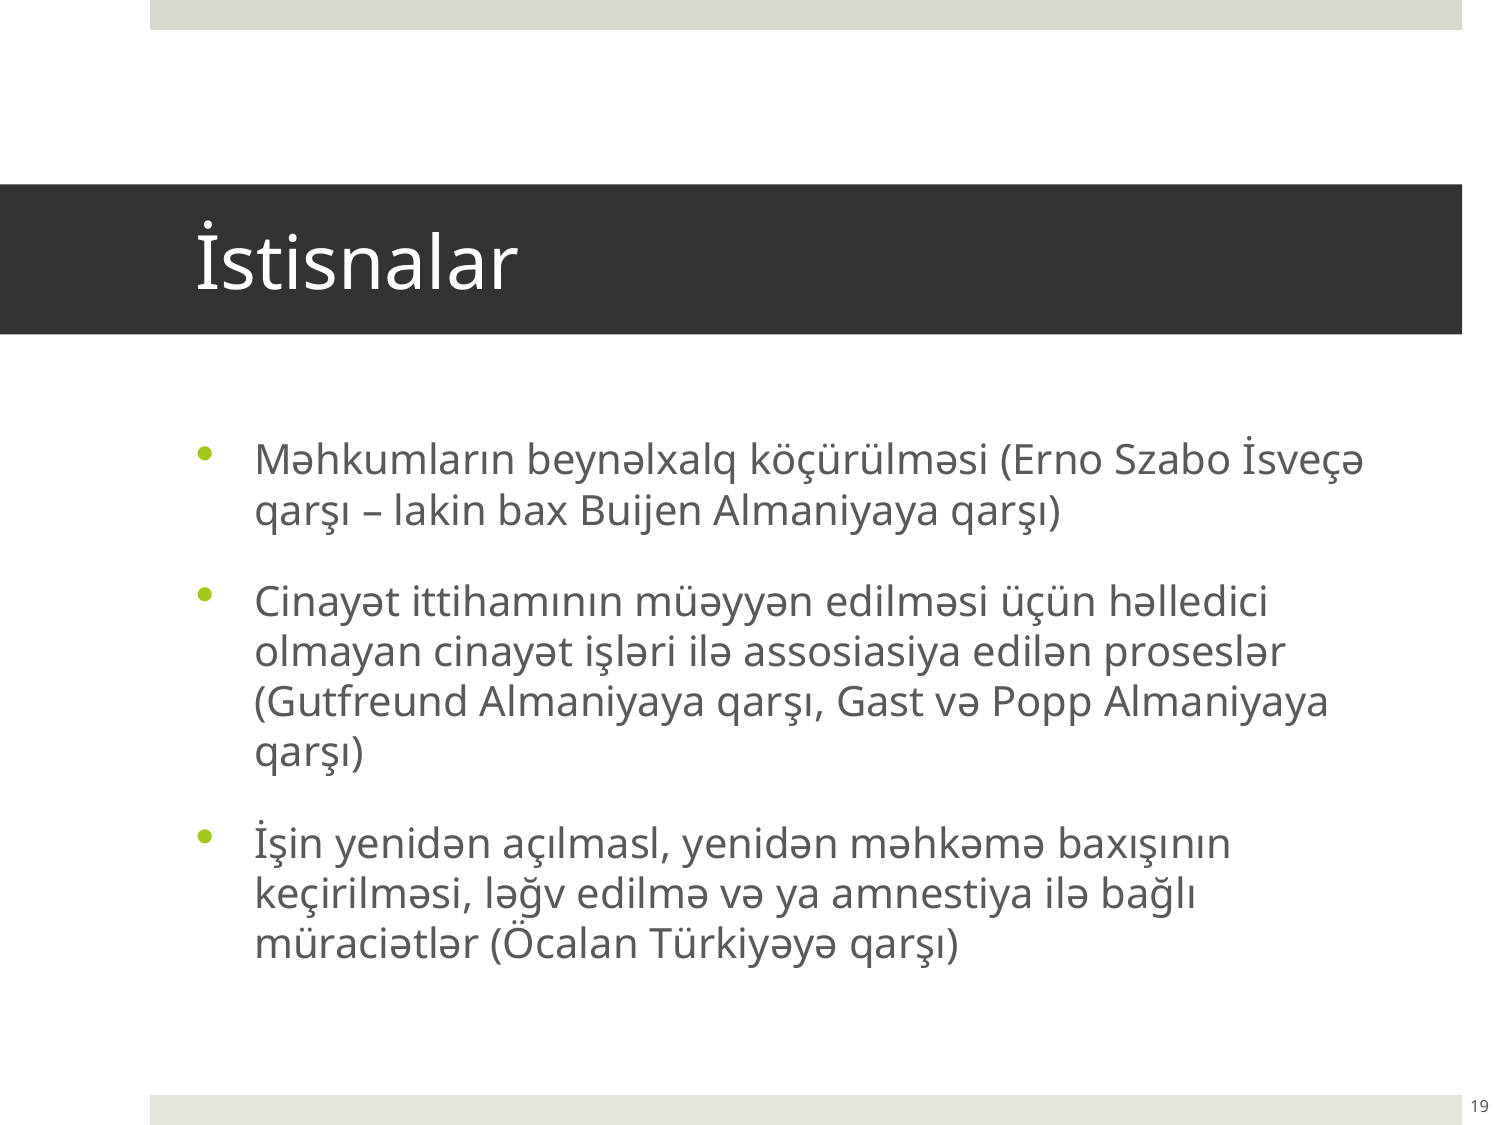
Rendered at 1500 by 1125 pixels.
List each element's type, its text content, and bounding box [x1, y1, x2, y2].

title İstisnalar [0, 184, 1463, 335]
list Məhkumların beynəlxalq köçürülməsi (Erno Szabo İsveçə qarşı – lakin bax Buijen Almaniyaya qarşı) Cinayət ittihamının müəyyən edilməsi üçün həlledici olmayan cinayət işləri ilə assosiasiya edilən proseslər (Gutfreund Almaniyaya qarşı, Gast və Popp Almaniyaya qarşı) İşin yenidən açılmasl, yenidən məhkəmə baxışının keçirilməsi, ləğv edilmə və ya amnestiya ilə bağlı müraciətlər (Öcalan Türkiyəyə qarşı) [182, 425, 1432, 1028]
slide_number 19 [1441, 1077, 1500, 1125]
